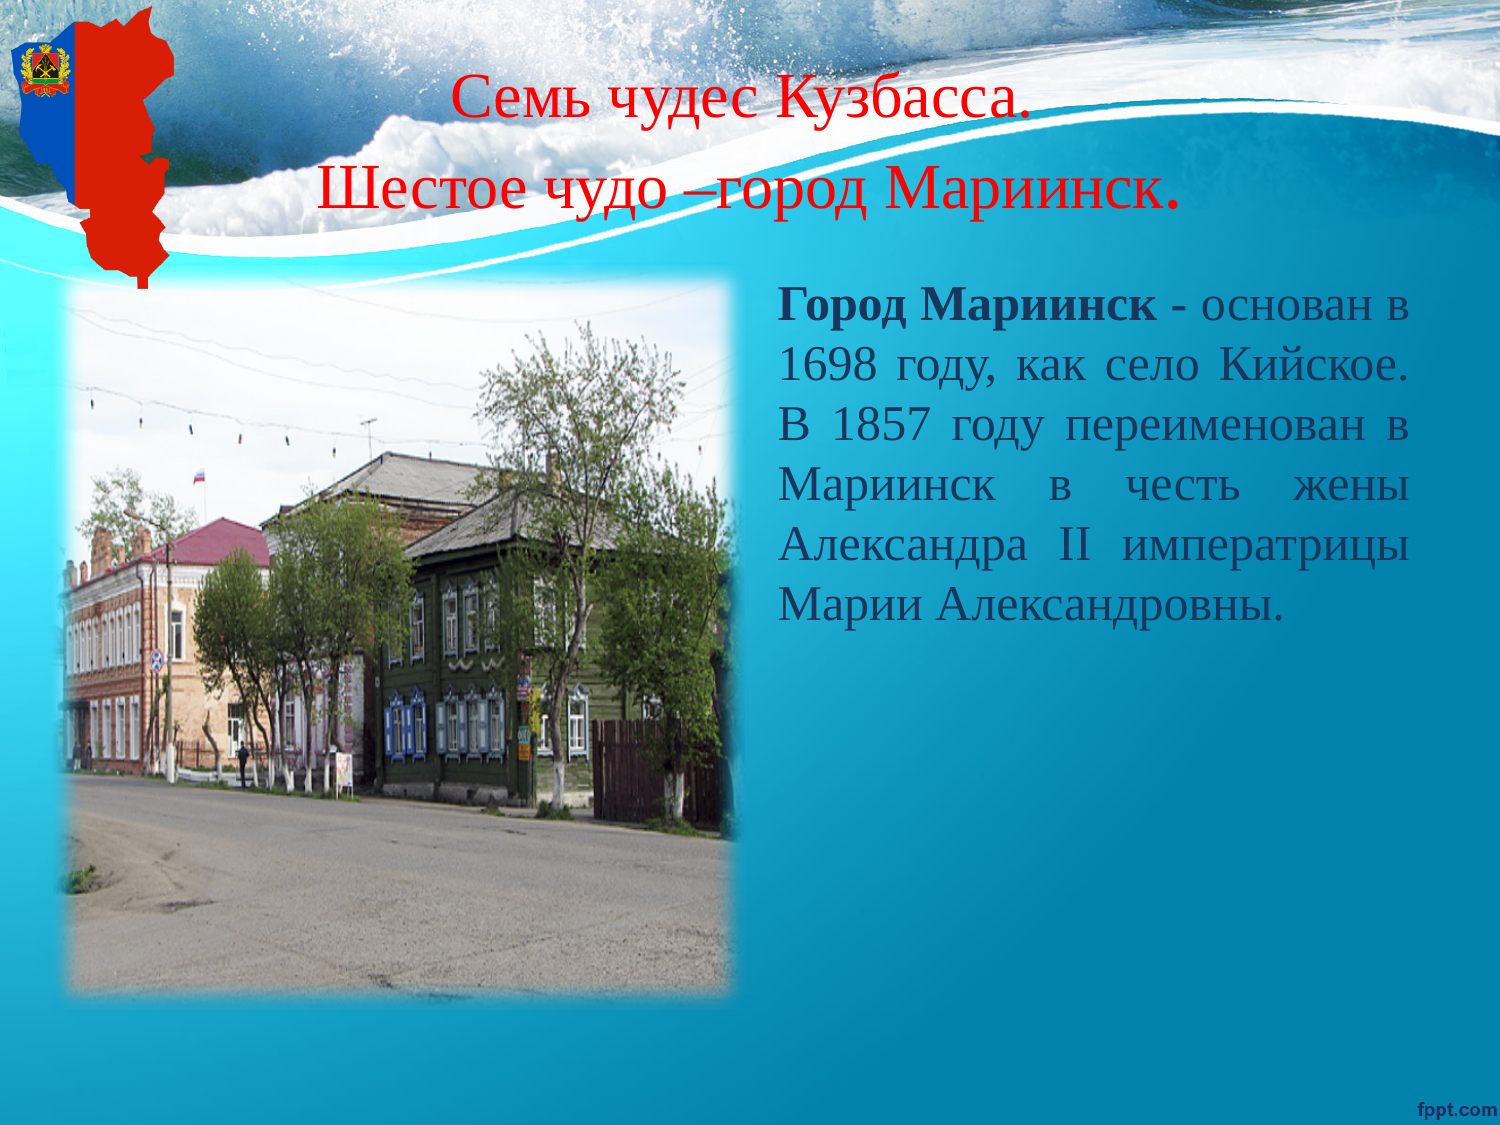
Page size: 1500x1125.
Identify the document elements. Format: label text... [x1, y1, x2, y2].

picture [1419, 1103, 1423, 1116]
picture [1460, 1107, 1465, 1115]
list Город Мариинск - основан в 1698 году, как село Кийское. В 1857 году переименован в Мариинск в честь жены Александра II императрицы Марии Александровны. [762, 262, 1425, 1005]
title Семь чудес Кузбасса. Шестое чудо –город Мариинск. [178, 45, 1425, 233]
picture [0, 0, 1500, 1125]
picture [1438, 1106, 1445, 1118]
